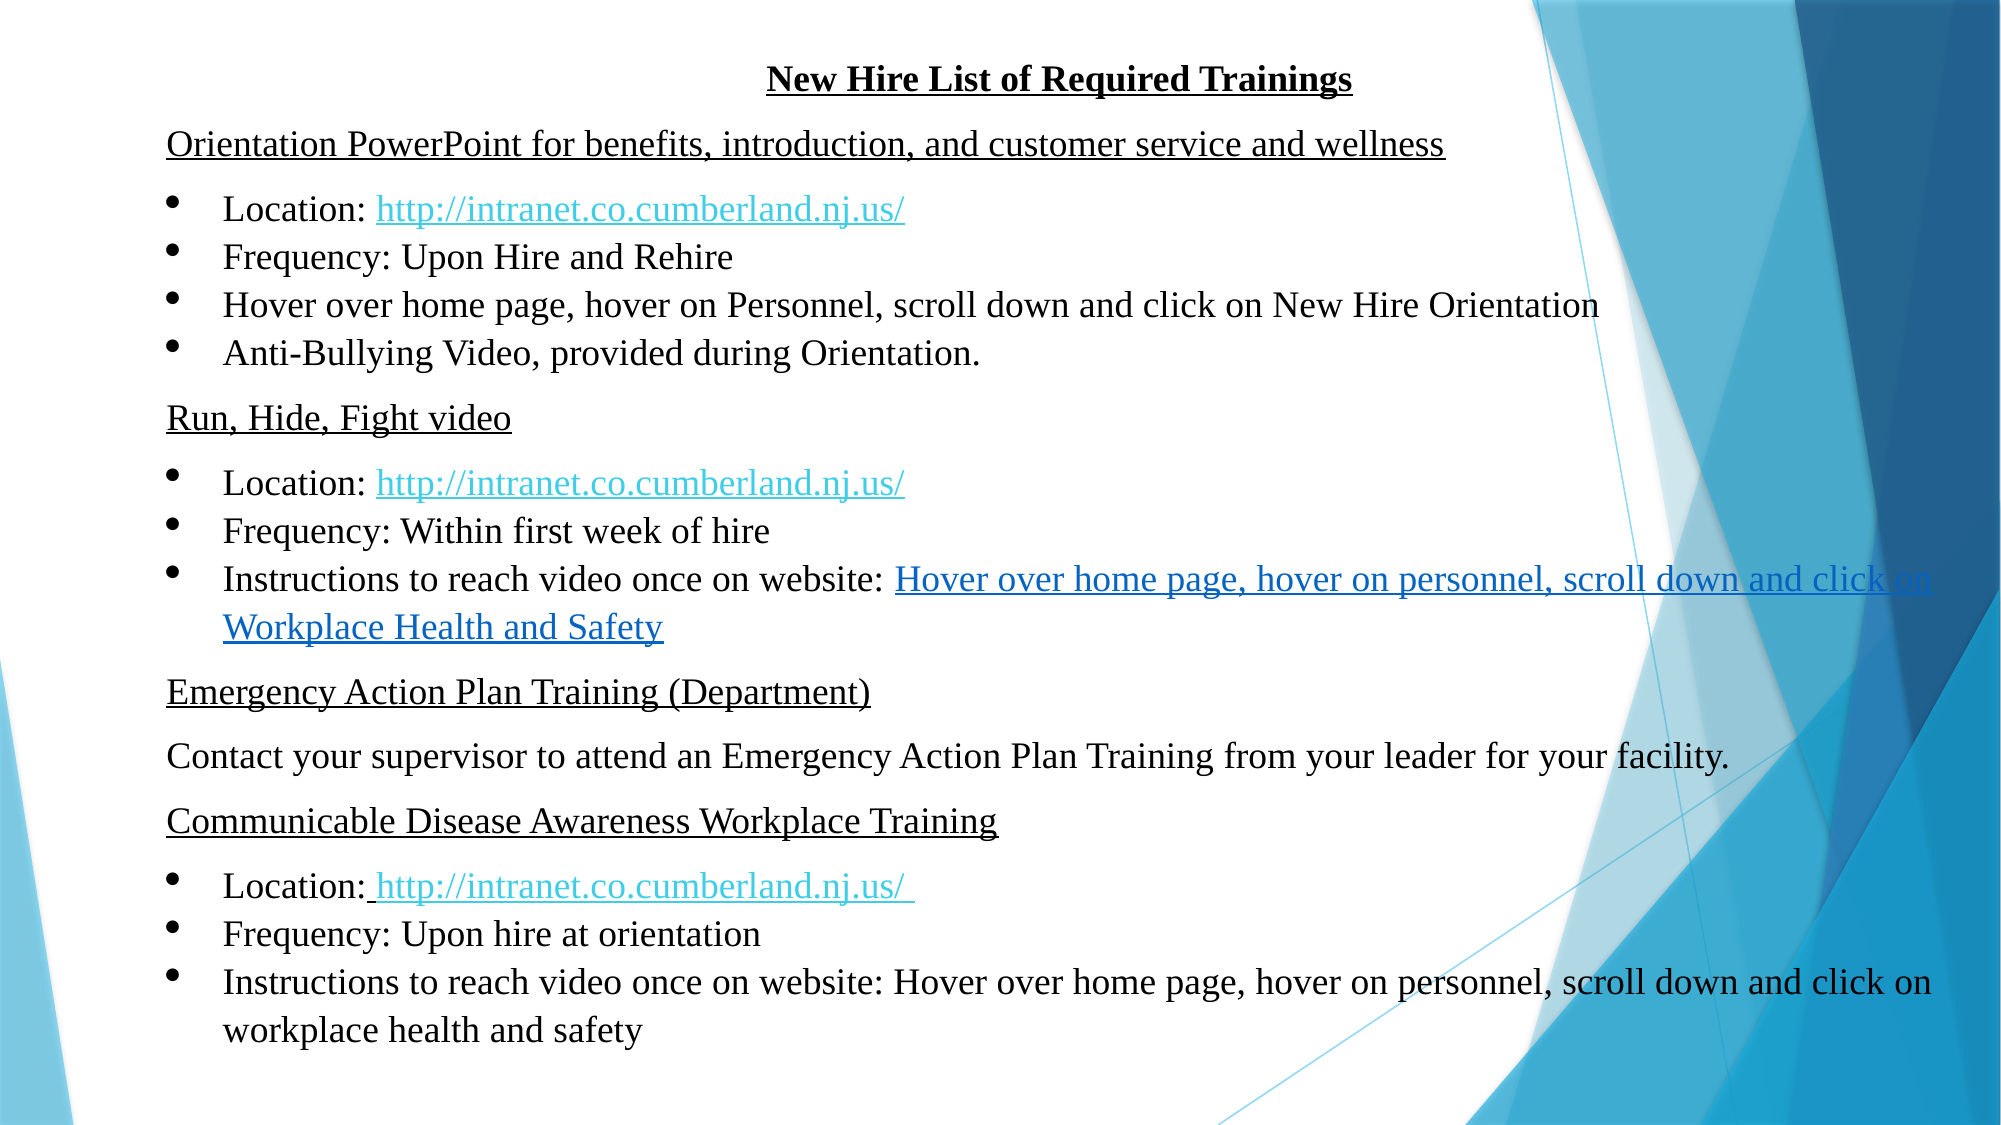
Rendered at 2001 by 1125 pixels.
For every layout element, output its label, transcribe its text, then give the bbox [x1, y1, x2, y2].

text_box New Hire List of Required Trainings Orientation PowerPoint for benefits, introduction, and customer service and wellness Location: http://intranet.co.cumberland.nj.us/ Frequency: Upon Hire and Rehire Hover over home page, hover on Personnel, scroll down and click on New Hire Orientation Anti-Bullying Video, provided during Orientation. Run, Hide, Fight video Location: http://intranet.co.cumberland.nj.us/ Frequency: Within first week of hire Instructions to reach video once on website: Hover over home page, hover on personnel, scroll down and click on Workplace Health and Safety Emergency Action Plan Training (Department) Contact your supervisor to attend an Emergency Action Plan Training from your leader for your facility. Communicable Disease Awareness Workplace Training Location: http://intranet.co.cumberland.nj.us/ Frequency: Upon hire at orientation Instructions to reach video once on website: Hover over home page, hover on personnel, scroll down and click on workplace health and safety [151, 43, 1968, 1058]
